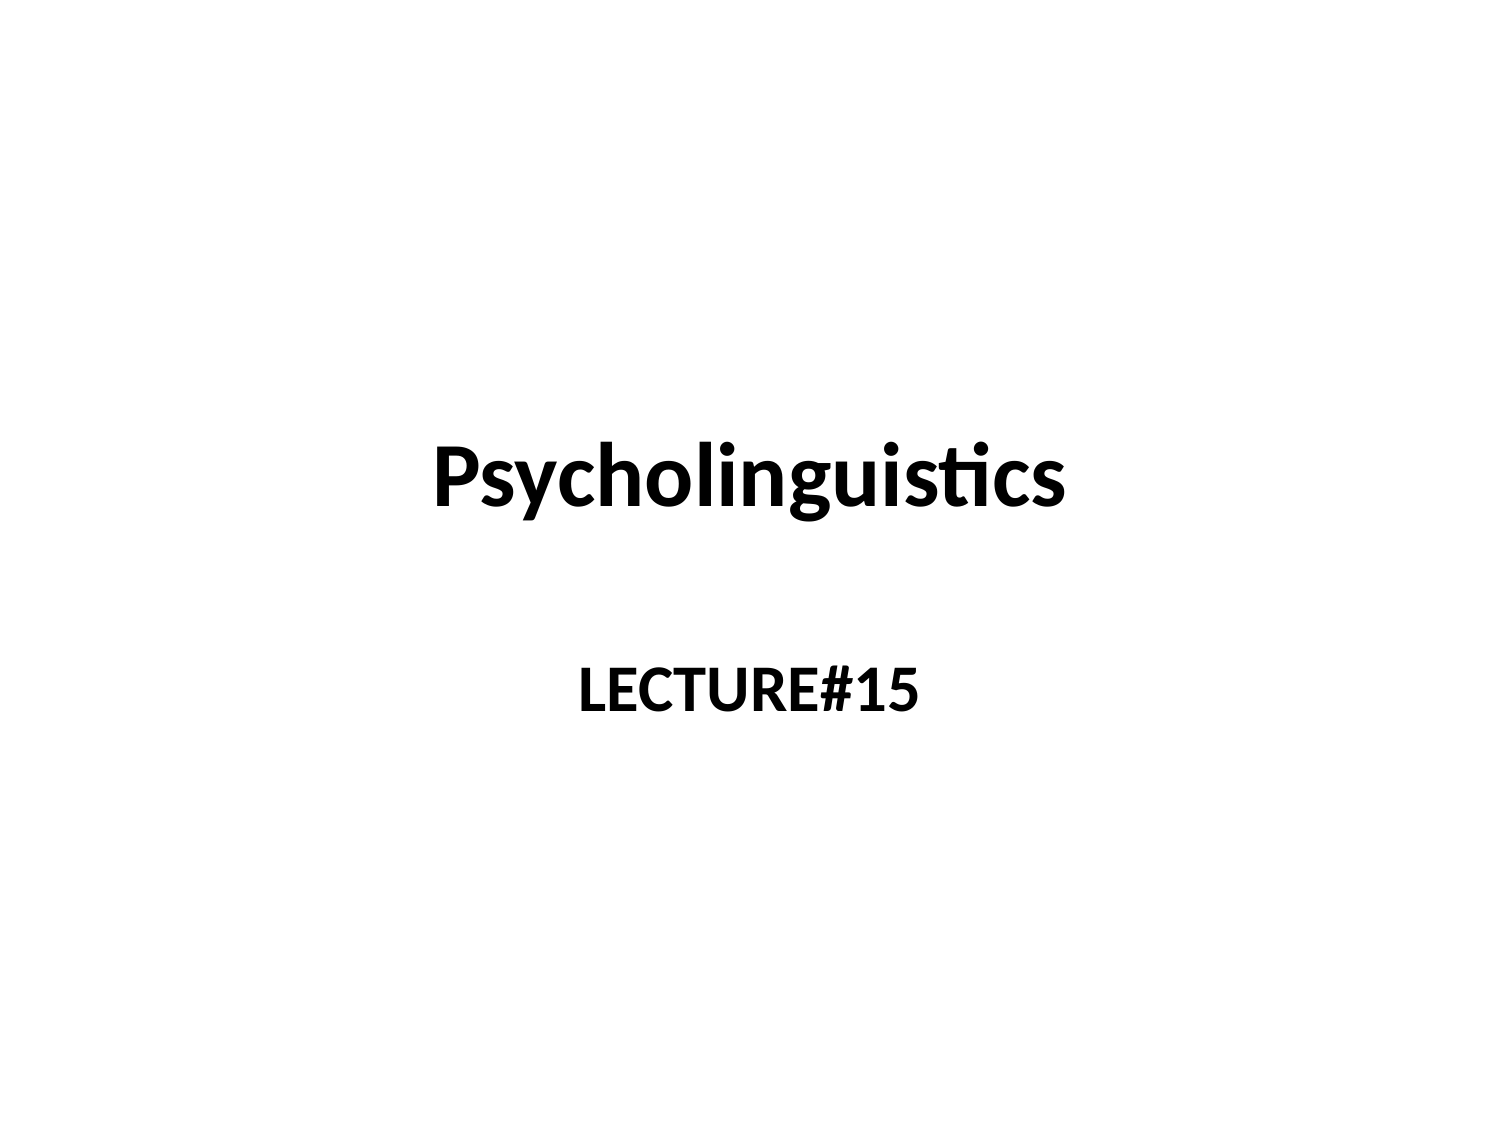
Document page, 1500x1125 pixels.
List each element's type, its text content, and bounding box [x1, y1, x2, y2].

title Psycholinguistics [112, 349, 1388, 591]
subtitle LECTURE#15 [225, 637, 1275, 925]
